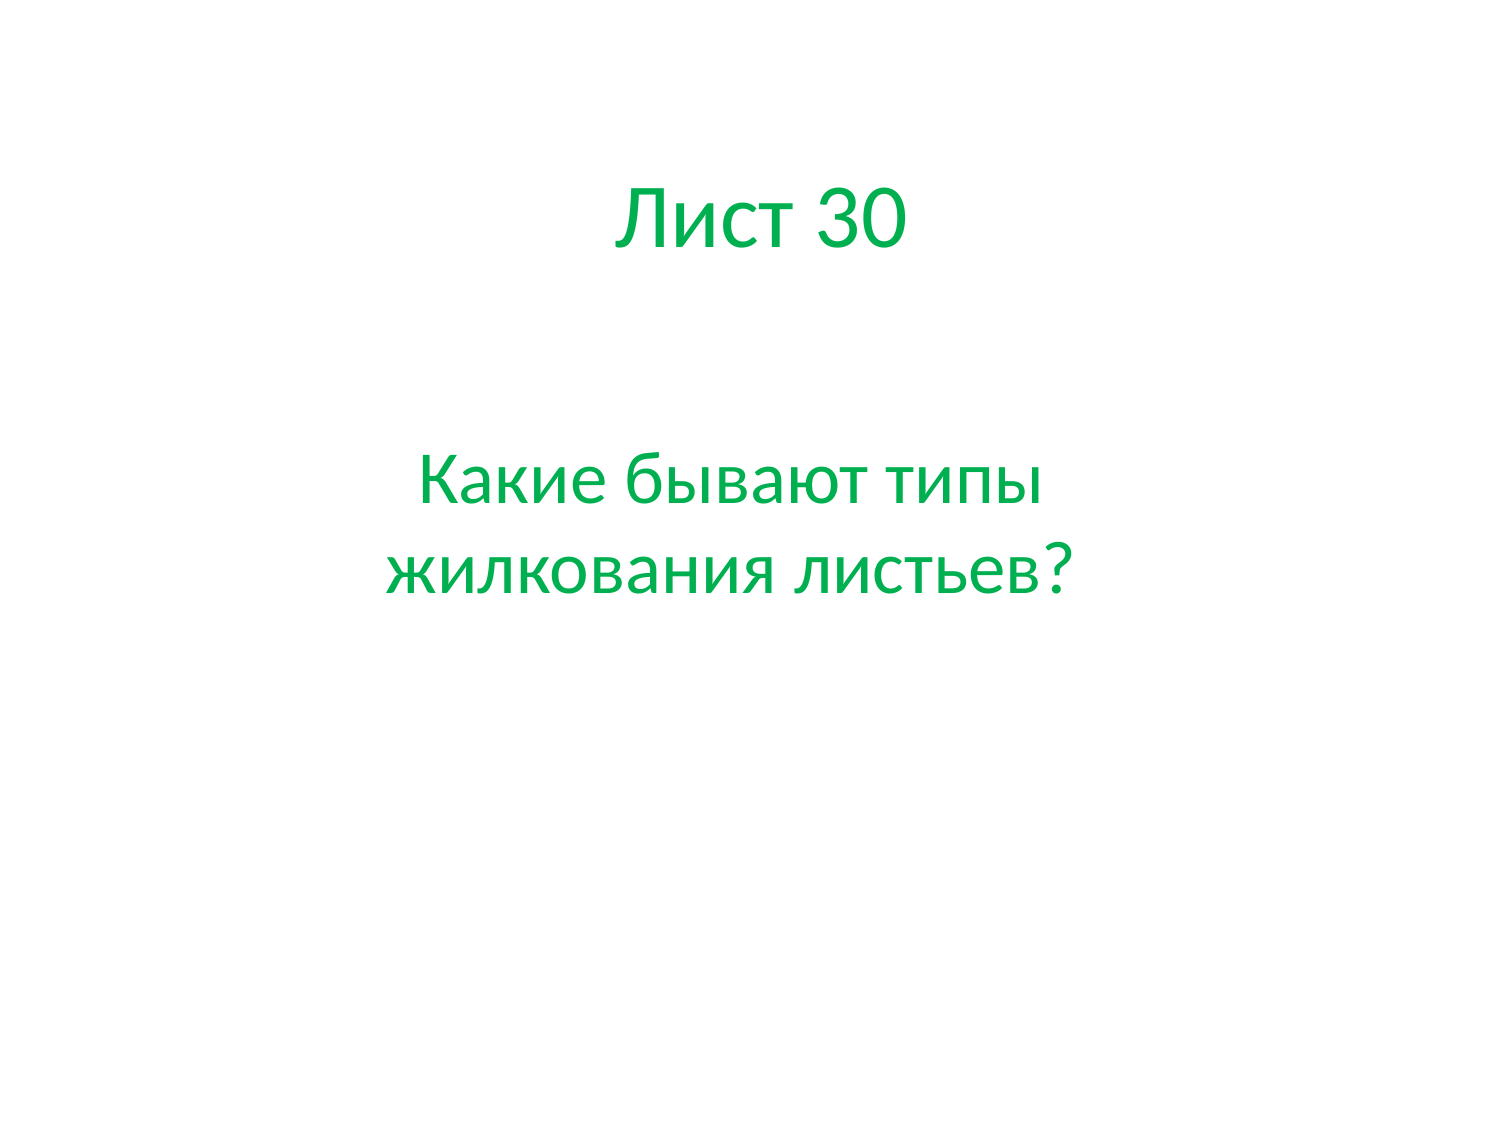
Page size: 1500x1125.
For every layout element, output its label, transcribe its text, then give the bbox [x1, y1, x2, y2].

subtitle Какие бывают типы жилкования листьев? [206, 420, 1257, 709]
title Лист 30 [123, 90, 1399, 332]
